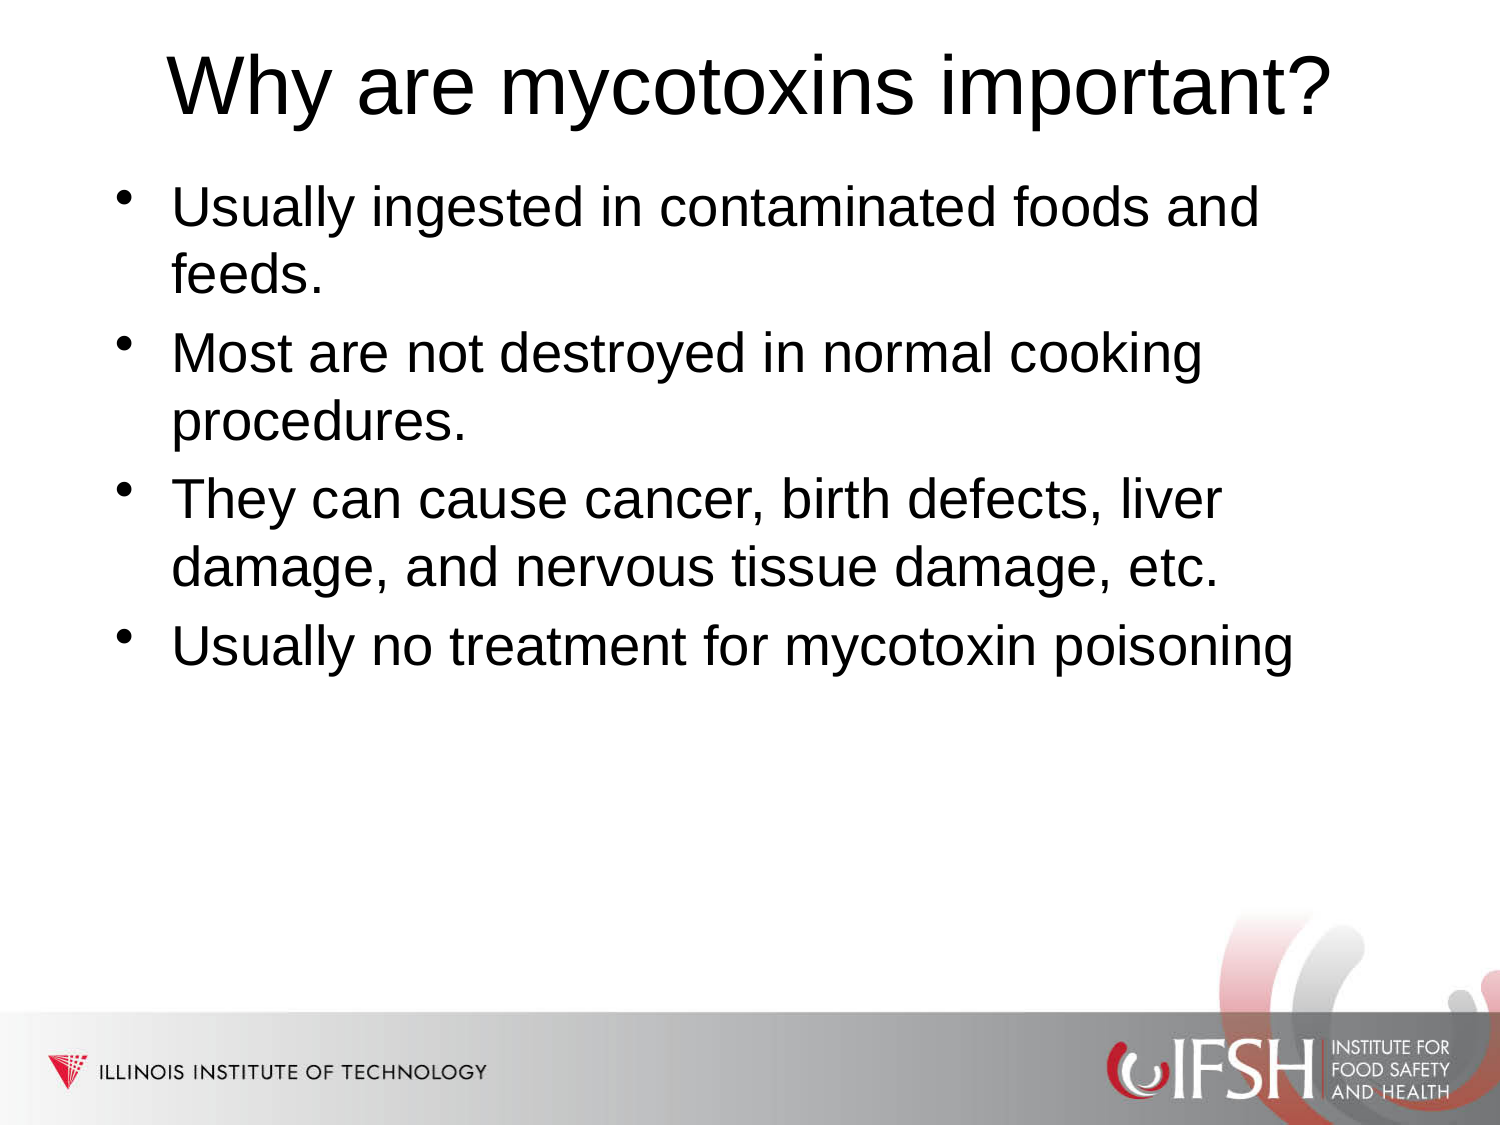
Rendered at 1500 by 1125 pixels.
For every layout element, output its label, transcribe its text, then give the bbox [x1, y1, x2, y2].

subtitle Usually ingested in contaminated foods and feeds. Most are not destroyed in normal cooking procedures. They can cause cancer, birth defects, liver damage, and nervous tissue damage, etc. Usually no treatment for mycotoxin poisoning [99, 162, 1413, 1100]
picture [0, 0, 1500, 1125]
title Why are mycotoxins important? [112, 0, 1388, 162]
